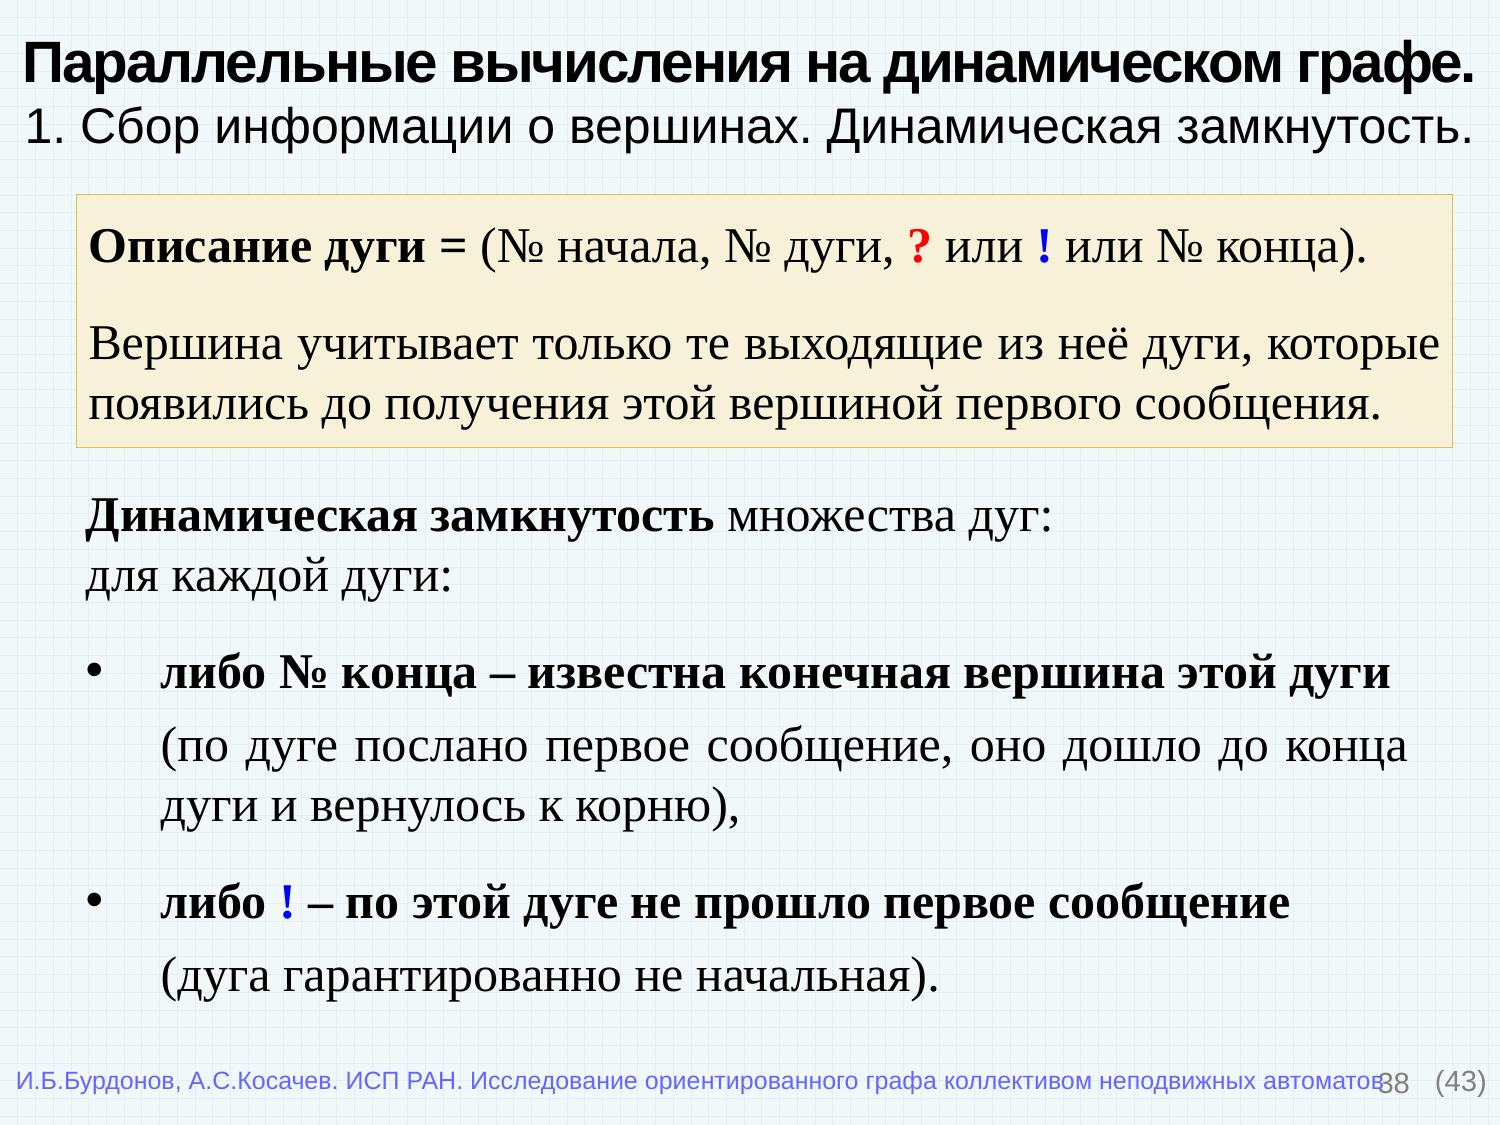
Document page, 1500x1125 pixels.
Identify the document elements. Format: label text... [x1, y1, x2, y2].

text_box Динамическая замкнутость множества дуг: для каждой дуги: либо № конца – известна конечная вершина этой дуги (по дуге послано первое сообщение, оно дошло до конца дуги и вернулось к корню), либо ! – по этой дуге не прошло первое сообщение (дуга гарантированно не начальная). [70, 473, 1424, 1009]
text_box И.Б.Бурдонов, А.С.Косачев. ИСП РАН. Исследование ориентированного графа коллективом неподвижных автоматов [15, 1064, 1387, 1095]
text_box Описание дуги = (№ начала, № дуги, ? или ! или № конца). Вершина учитывает только те выходящие из неё дуги, которые появились до получения этой вершиной первого сообщения. [76, 194, 1453, 448]
slide_number 38 [1074, 1056, 1426, 1125]
text_box (43) [1435, 1061, 1488, 1097]
text_box Параллельные вычисления на динамическом графе. 1. Сбор информации о вершинах. Динамическая замкнутость. [0, 8, 1500, 169]
